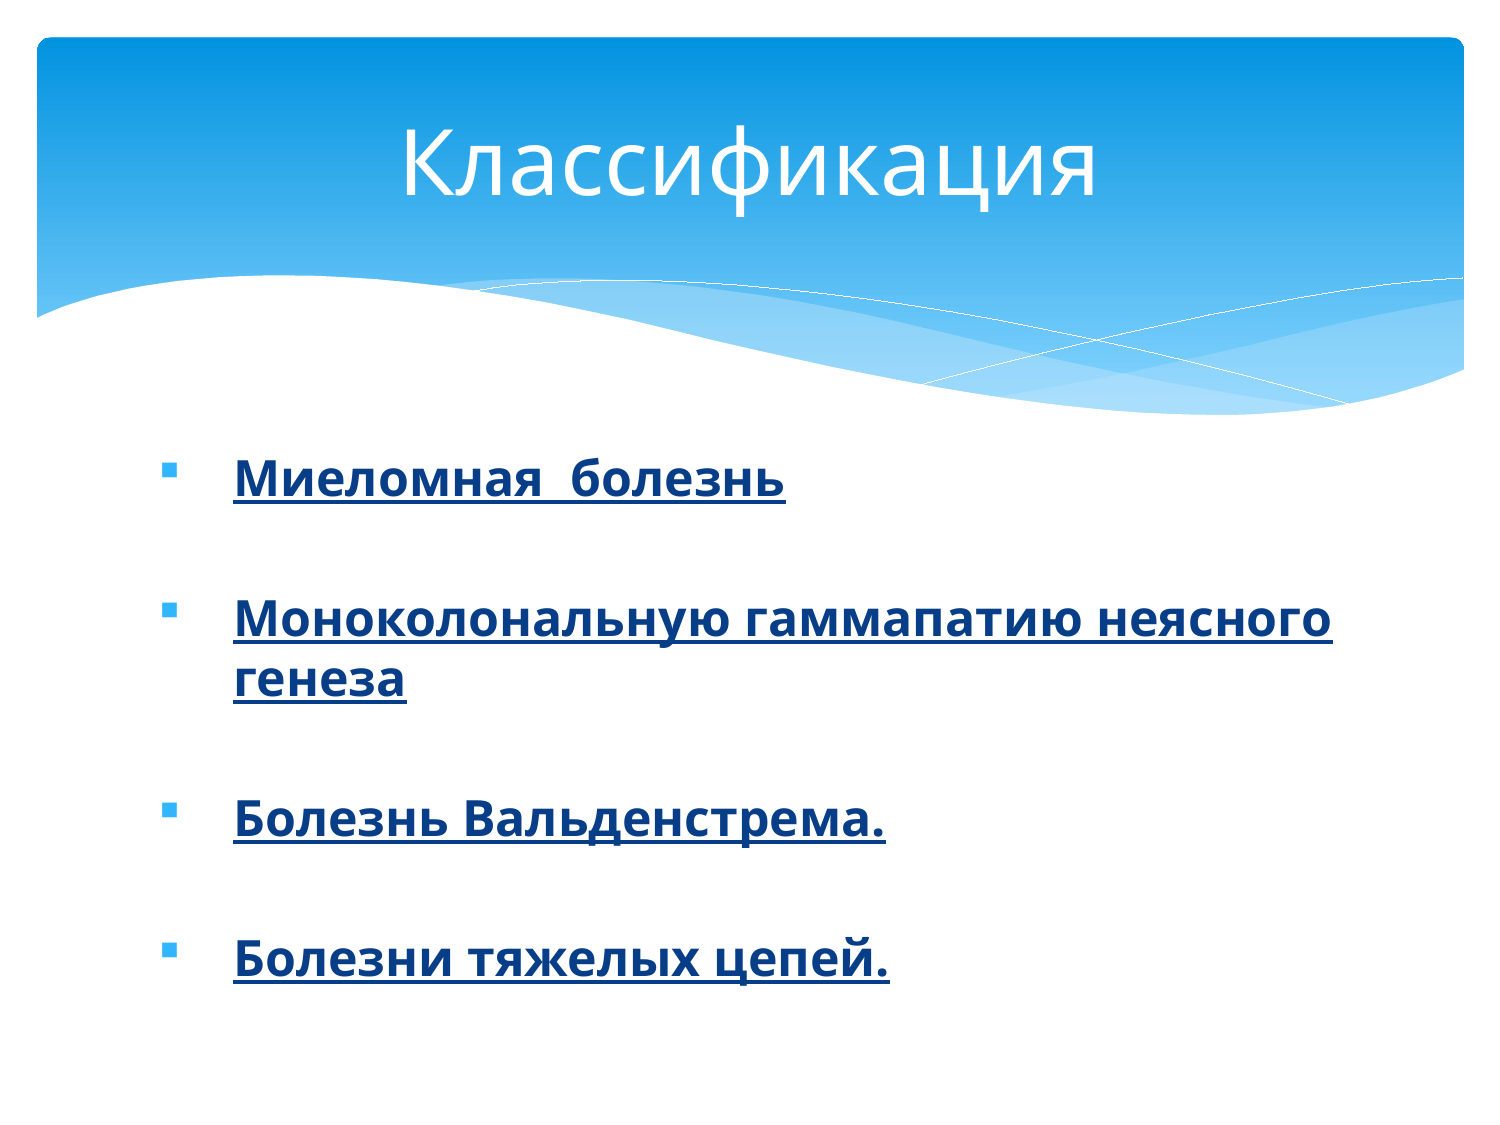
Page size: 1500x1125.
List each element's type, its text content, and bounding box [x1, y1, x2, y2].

title Классификация [75, 55, 1425, 261]
list Миеломная болезнь Моноколональную гаммапатию неясного генеза Болезнь Вальденстрема. Болезни тяжелых цепей. [143, 438, 1359, 1005]
